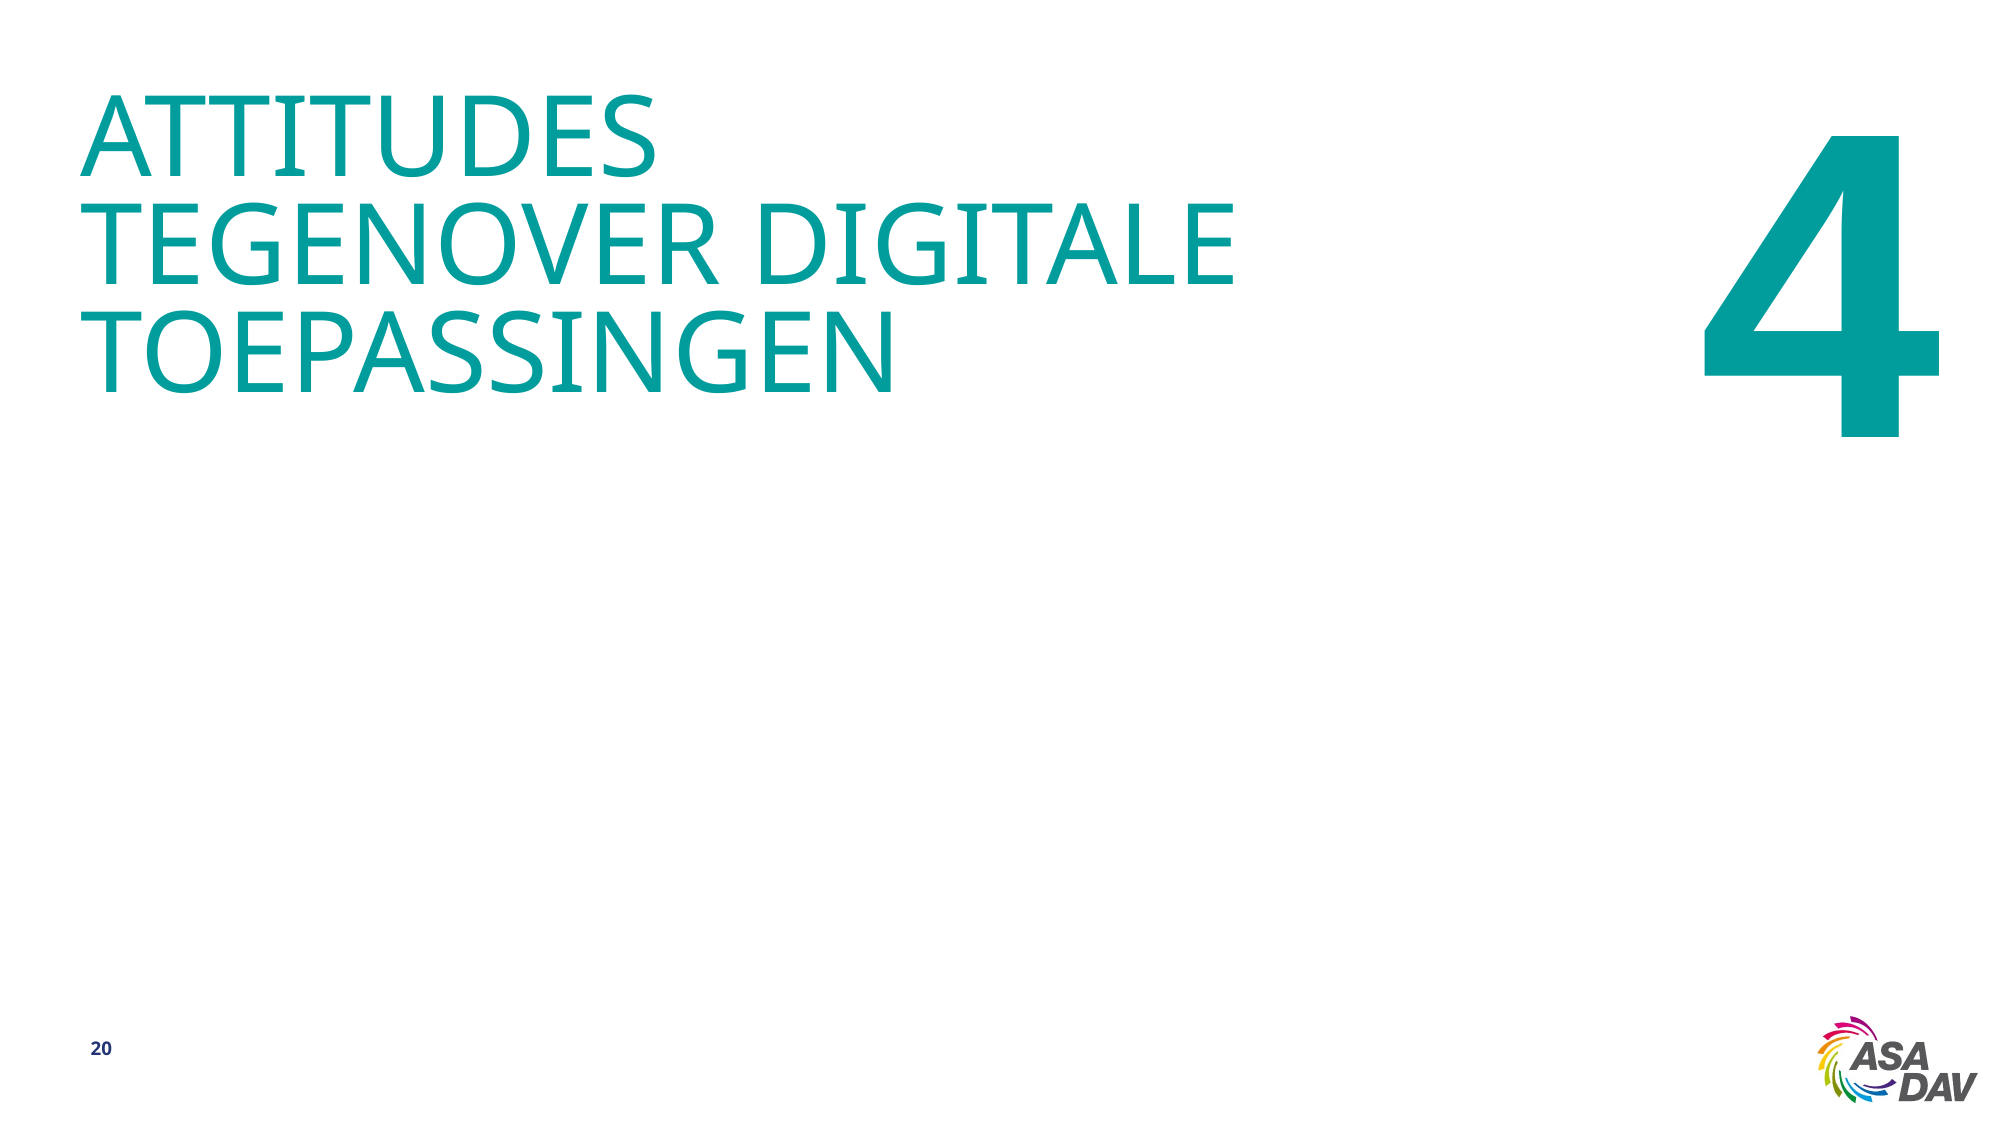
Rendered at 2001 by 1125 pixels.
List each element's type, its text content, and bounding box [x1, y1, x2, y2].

picture [1812, 1009, 1984, 1110]
list 4 [1698, 0, 1932, 531]
title Attitudes tegenover digitale toepassingen [68, 60, 1307, 530]
slide_number 20 [66, 1017, 135, 1083]
